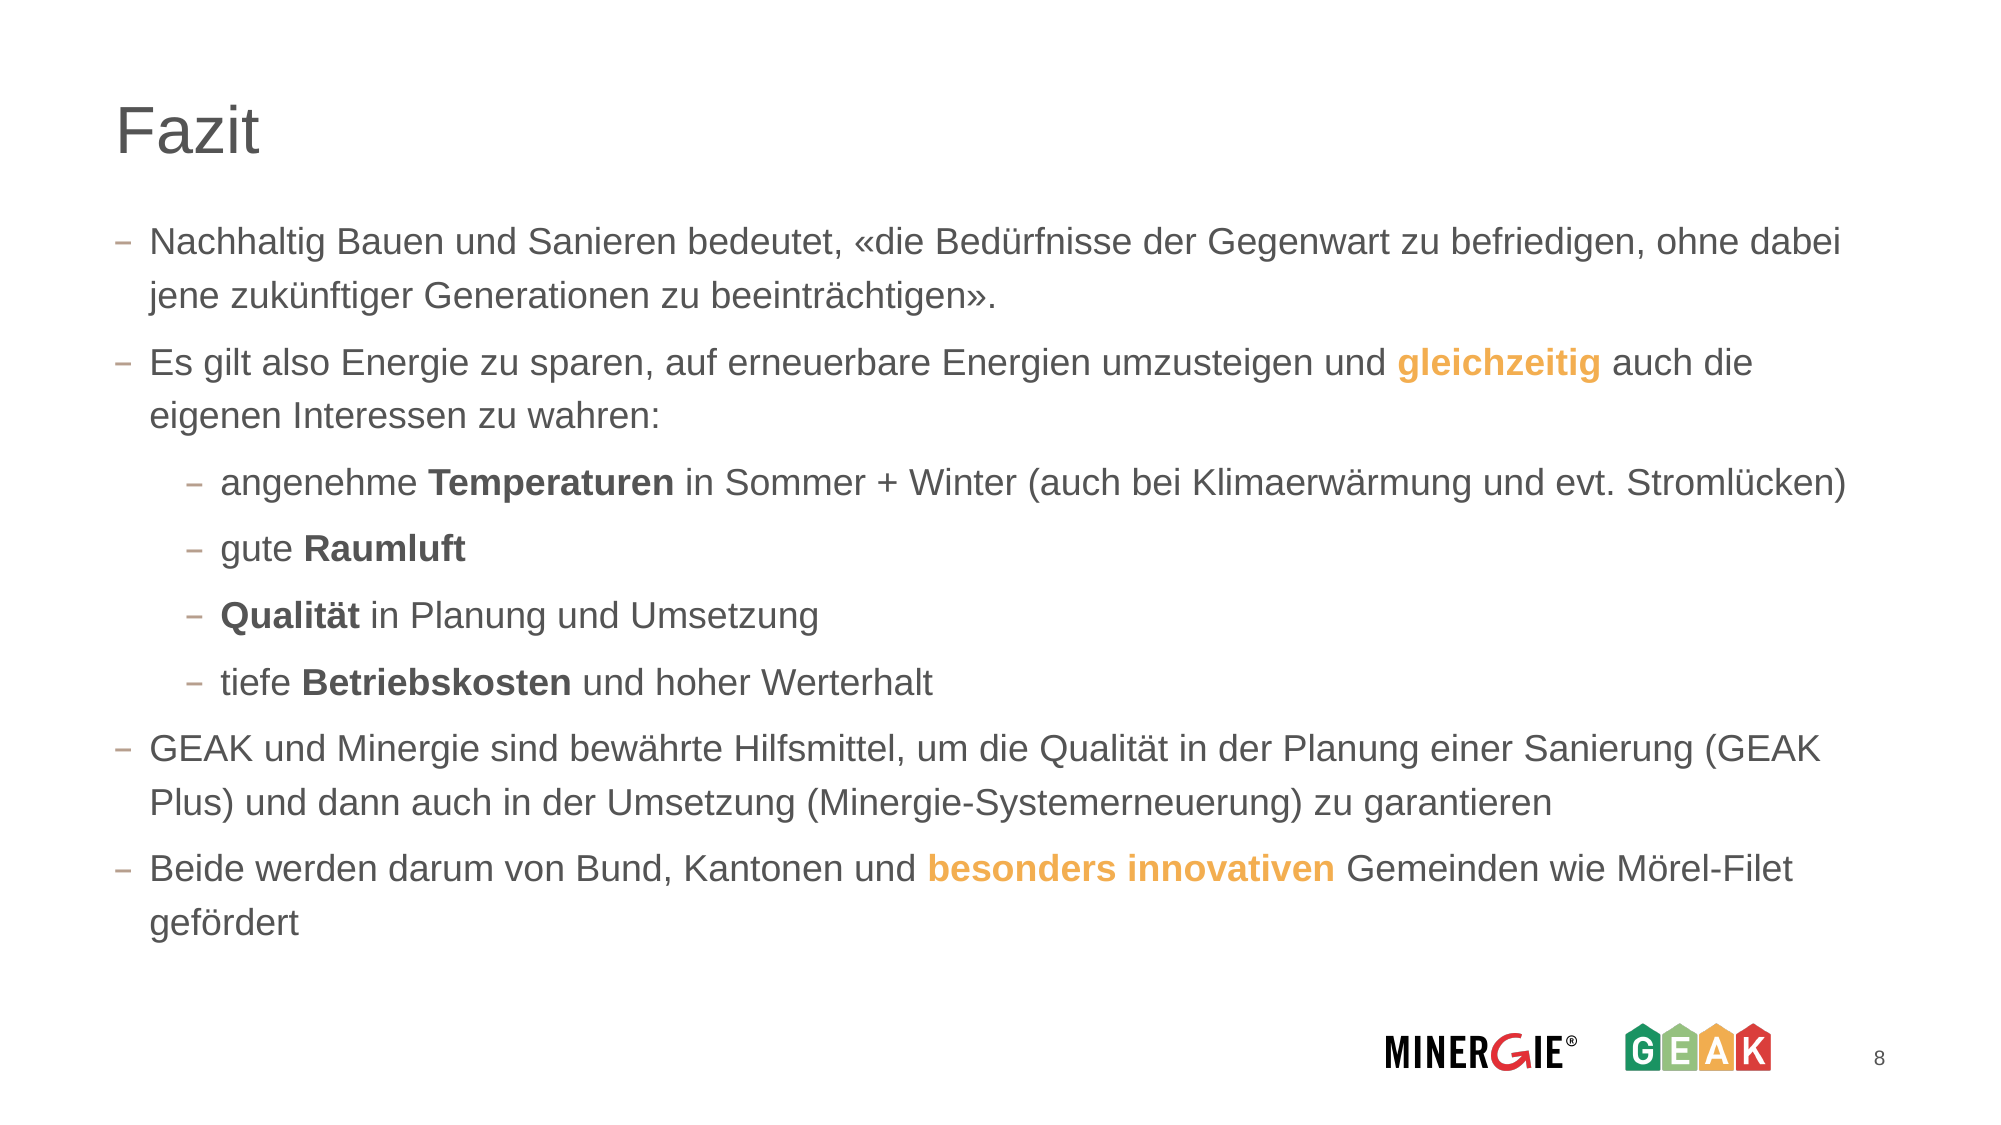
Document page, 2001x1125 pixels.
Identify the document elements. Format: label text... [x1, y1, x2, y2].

picture [1386, 1033, 1577, 1071]
title Fazit [115, 86, 1886, 168]
picture [1591, 1006, 1805, 1118]
list Nachhaltig Bauen und Sanieren bedeutet, «die Bedürfnisse der Gegenwart zu befriedigen, ohne dabei jene zukünftiger Generationen zu beeinträchtigen». Es gilt also Energie zu sparen, auf erneuerbare Energien umzusteigen und gleichzeitig auch die eigenen Interessen zu wahren: angenehme Temperaturen in Sommer + Winter (auch bei Klimaerwärmung und evt. Stromlücken) gute Raumluft Qualität in Planung und Umsetzung tiefe Betriebskosten und hoher Werterhalt GEAK und Minergie sind bewährte Hilfsmittel, um die Qualität in der Planung einer Sanierung (GEAK Plus) und dann auch in der Umsetzung (Minergie-Systemerneuerung) zu garantieren Beide werden darum von Bund, Kantonen und besonders innovativen Gemeinden wie Mörel-Filet gefördert [114, 208, 1884, 1006]
